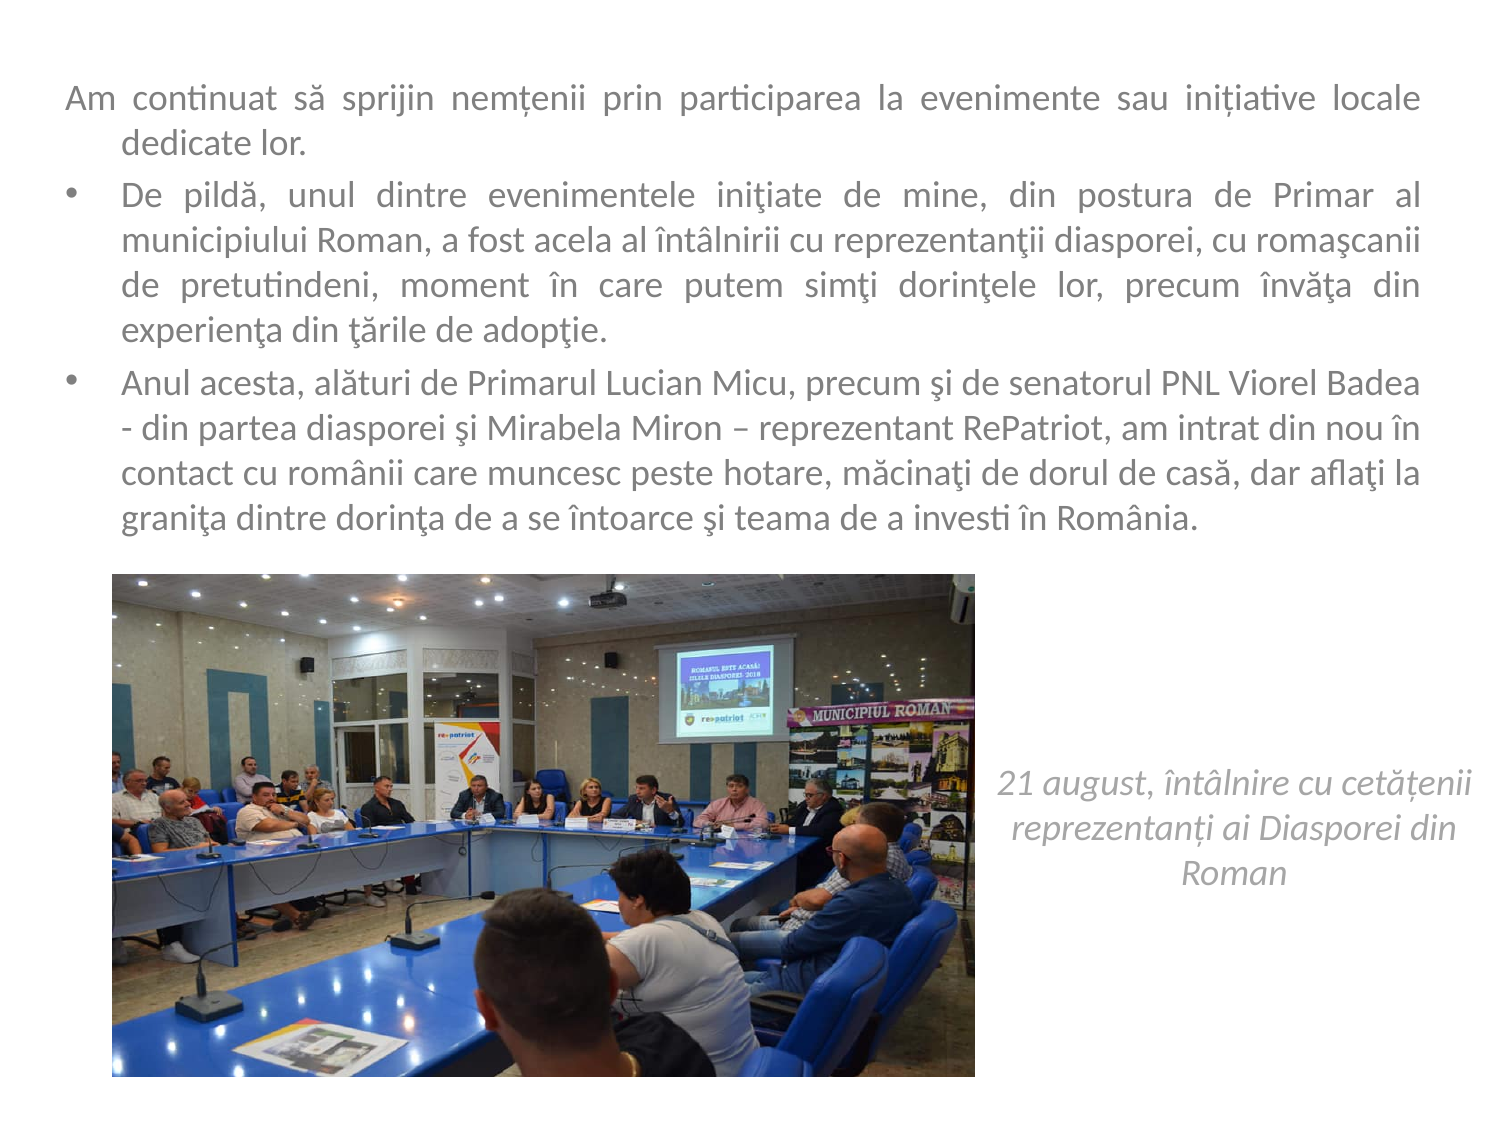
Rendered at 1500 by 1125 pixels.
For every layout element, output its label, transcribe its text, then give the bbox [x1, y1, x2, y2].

list Am continuat să sprijin nemțenii prin participarea la evenimente sau inițiative locale dedicate lor. De pildă, unul dintre evenimentele iniţiate de mine, din postura de Primar al municipiului Roman, a fost acela al întâlnirii cu reprezentanţii diasporei, cu romaşcanii de pretutindeni, moment în care putem simţi dorinţele lor, precum învăţa din experienţa din ţările de adopţie. Anul acesta, alături de Primarul Lucian Micu, precum şi de senatorul PNL Viorel Badea - din partea diasporei şi Mirabela Miron – reprezentant RePatriot, am intrat din nou în contact cu românii care muncesc peste hotare, măcinaţi de dorul de casă, dar aflaţi la graniţa dintre dorinţa de a se întoarce şi teama de a investi în România. [50, 12, 1438, 638]
picture [112, 574, 976, 1078]
text_box 21 august, întâlnire cu cetățenii reprezentanți ai Diasporei din Roman [979, 750, 1497, 900]
